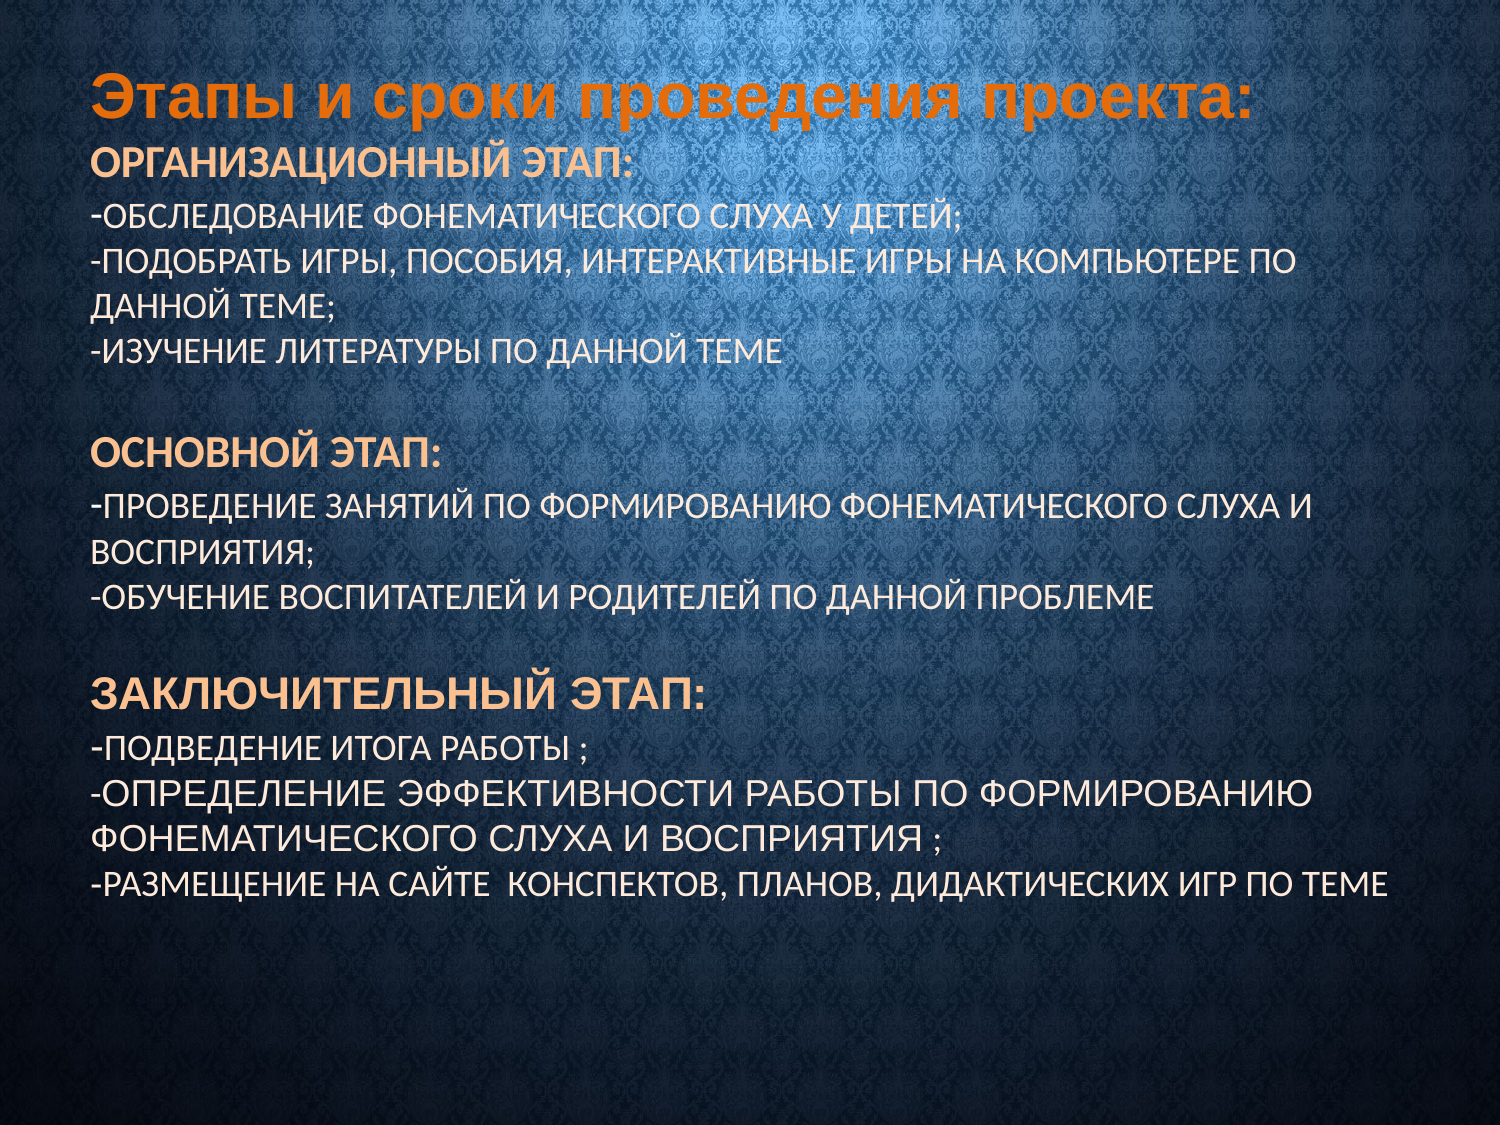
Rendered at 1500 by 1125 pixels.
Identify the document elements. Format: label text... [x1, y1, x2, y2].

title Этапы и сроки проведения проекта: ОРГАНИЗАЦИОННЫЙ ЭТАП: -ОБСЛЕДОВАНИЕ ФОНЕМАТИЧЕСКОГО СЛУХА У ДЕТЕЙ; -ПОДОБРАТЬ ИГРЫ, ПОСОБИЯ, ИНТЕРАКТИВНЫЕ ИГРЫ НА КОМПЬЮТЕРЕ ПО ДАННОЙ ТЕМЕ; -ИЗУЧЕНИЕ ЛИТЕРАТУРЫ ПО ДАННОЙ ТЕМЕ ОСНОВНОЙ ЭТАП: -ПРОВЕДЕНИЕ ЗАНЯТИЙ ПО ФОРМИРОВАНИЮ ФОНЕМАТИЧЕСКОГО СЛУХА И ВОСПРИЯТИЯ; -ОБУЧЕНИЕ ВОСПИТАТЕЛЕЙ И РОДИТЕЛЕЙ ПО ДАННОЙ ПРОБЛЕМЕ ЗАКЛЮЧИТЕЛЬНЫЙ ЭТАП: -ПОДВЕДЕНИЕ ИТОГА РАБОТЫ ; -ОПРЕДЕЛЕНИЕ ЭФФЕКТИВНОСТИ РАБОТЫ ПО ФОРМИРОВАНИЮ ФОНЕМАТИЧЕСКОГО СЛУХА И ВОСПРИЯТИЯ ; -РАЗМЕЩЕНИЕ НА САЙТЕ КОНСПЕКТОВ, ПЛАНОВ, ДИДАКТИЧЕСКИХ ИГР ПО ТЕМЕ [74, 44, 1426, 1024]
picture [0, 0, 1500, 1125]
